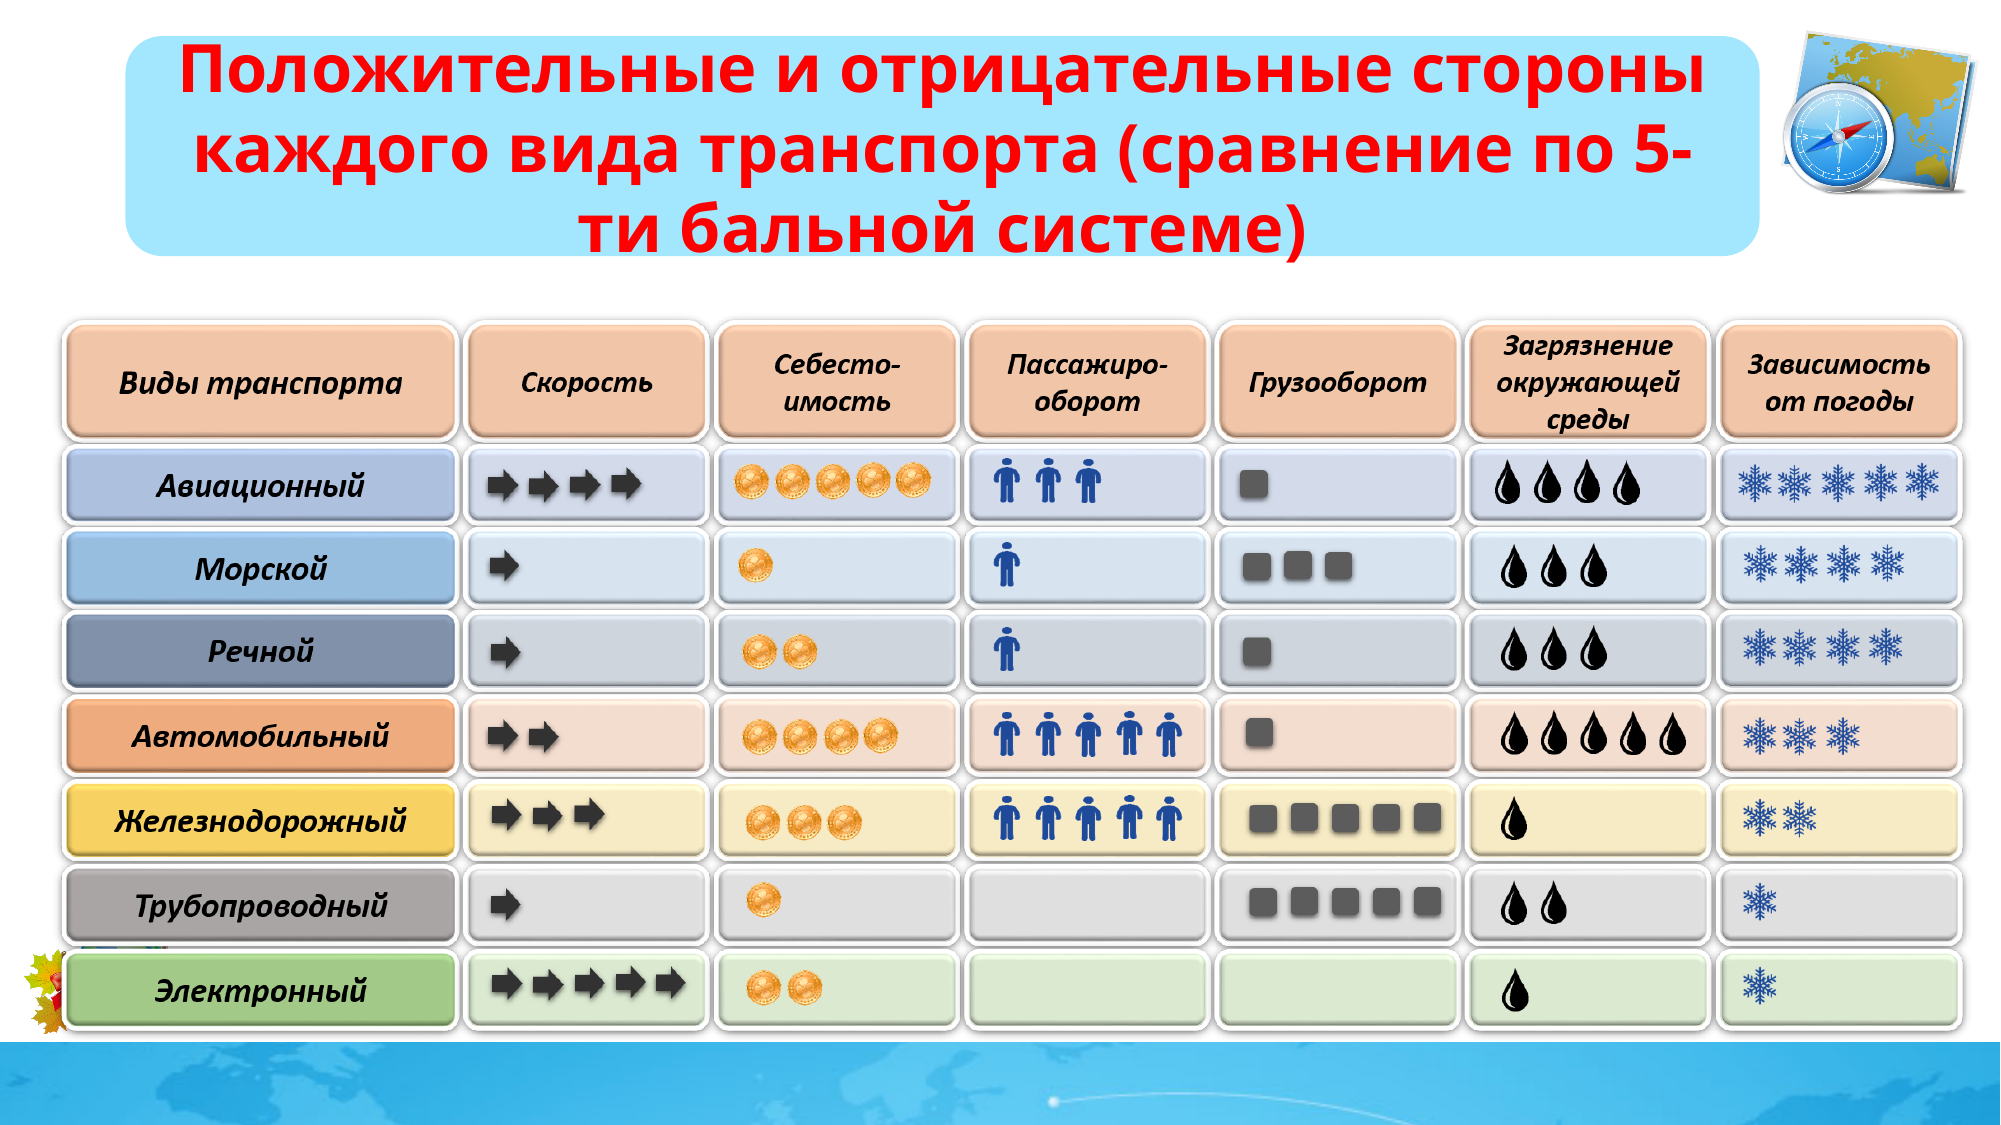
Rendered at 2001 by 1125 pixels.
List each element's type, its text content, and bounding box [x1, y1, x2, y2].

text_box Положительные и отрицательные стороны каждого вида транспорта (сравнение по 5-ти бальной системе) [124, 34, 1761, 258]
picture [0, 301, 2000, 1125]
picture [1762, 14, 2000, 219]
